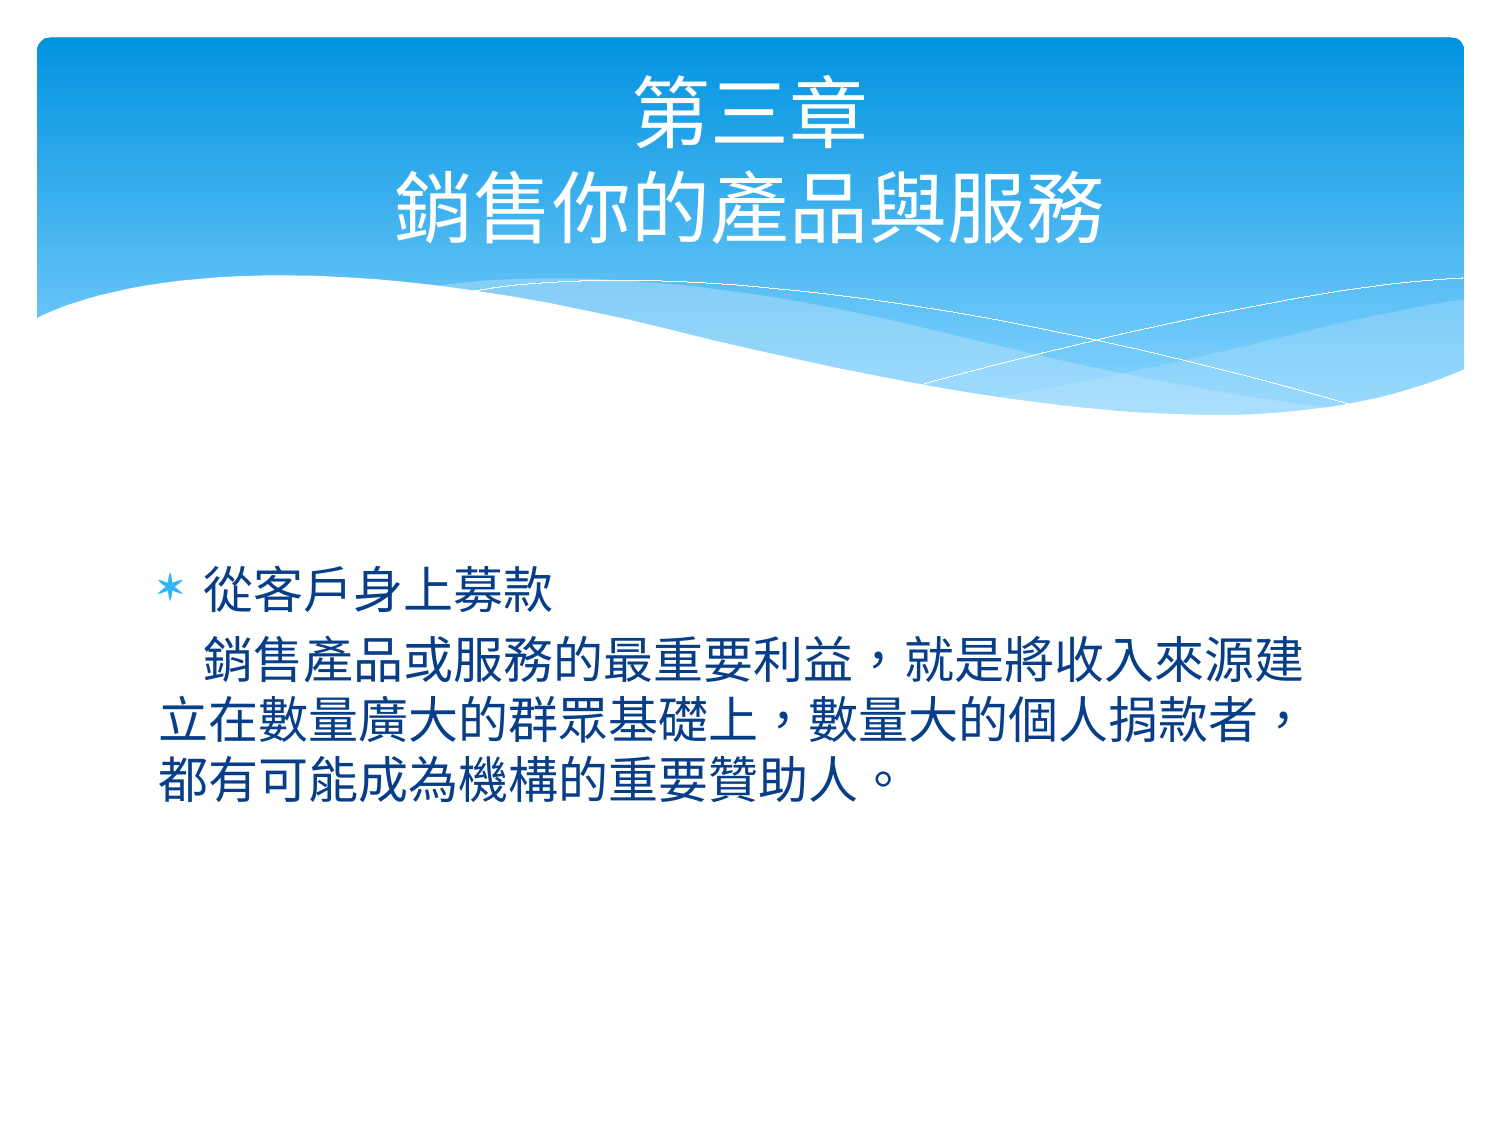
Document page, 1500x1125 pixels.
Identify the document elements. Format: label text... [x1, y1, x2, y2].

list 從客戶身上募款 銷售產品或服務的最重要利益，就是將收入來源建立在數量廣大的群眾基礎上，數量大的個人捐款者，都有可能成為機構的重要贊助人。 [143, 550, 1359, 906]
title 第三章 銷售你的產品與服務 [75, 55, 1425, 261]
